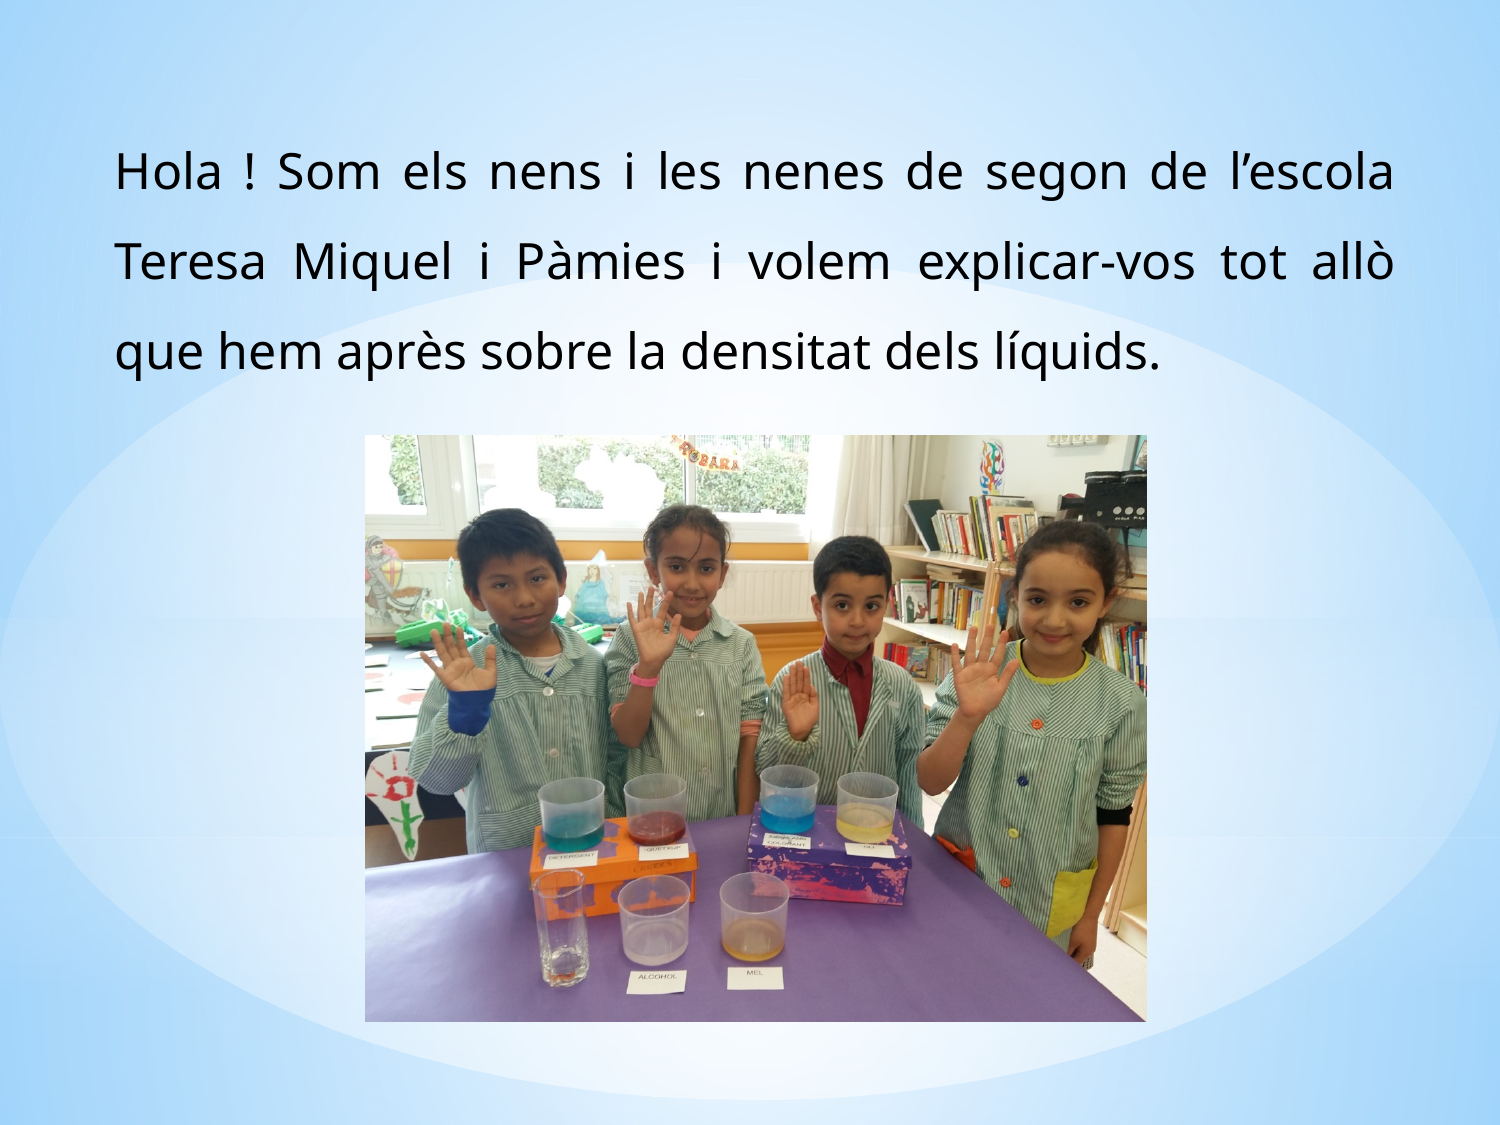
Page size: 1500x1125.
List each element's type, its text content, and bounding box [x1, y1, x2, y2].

text_box Hola ! Som els nens i les nenes de segon de l’escola Teresa Miquel i Pàmies i volem explicar-vos tot allò que hem après sobre la densitat dels líquids. [100, 101, 1412, 432]
picture [364, 434, 1147, 1022]
